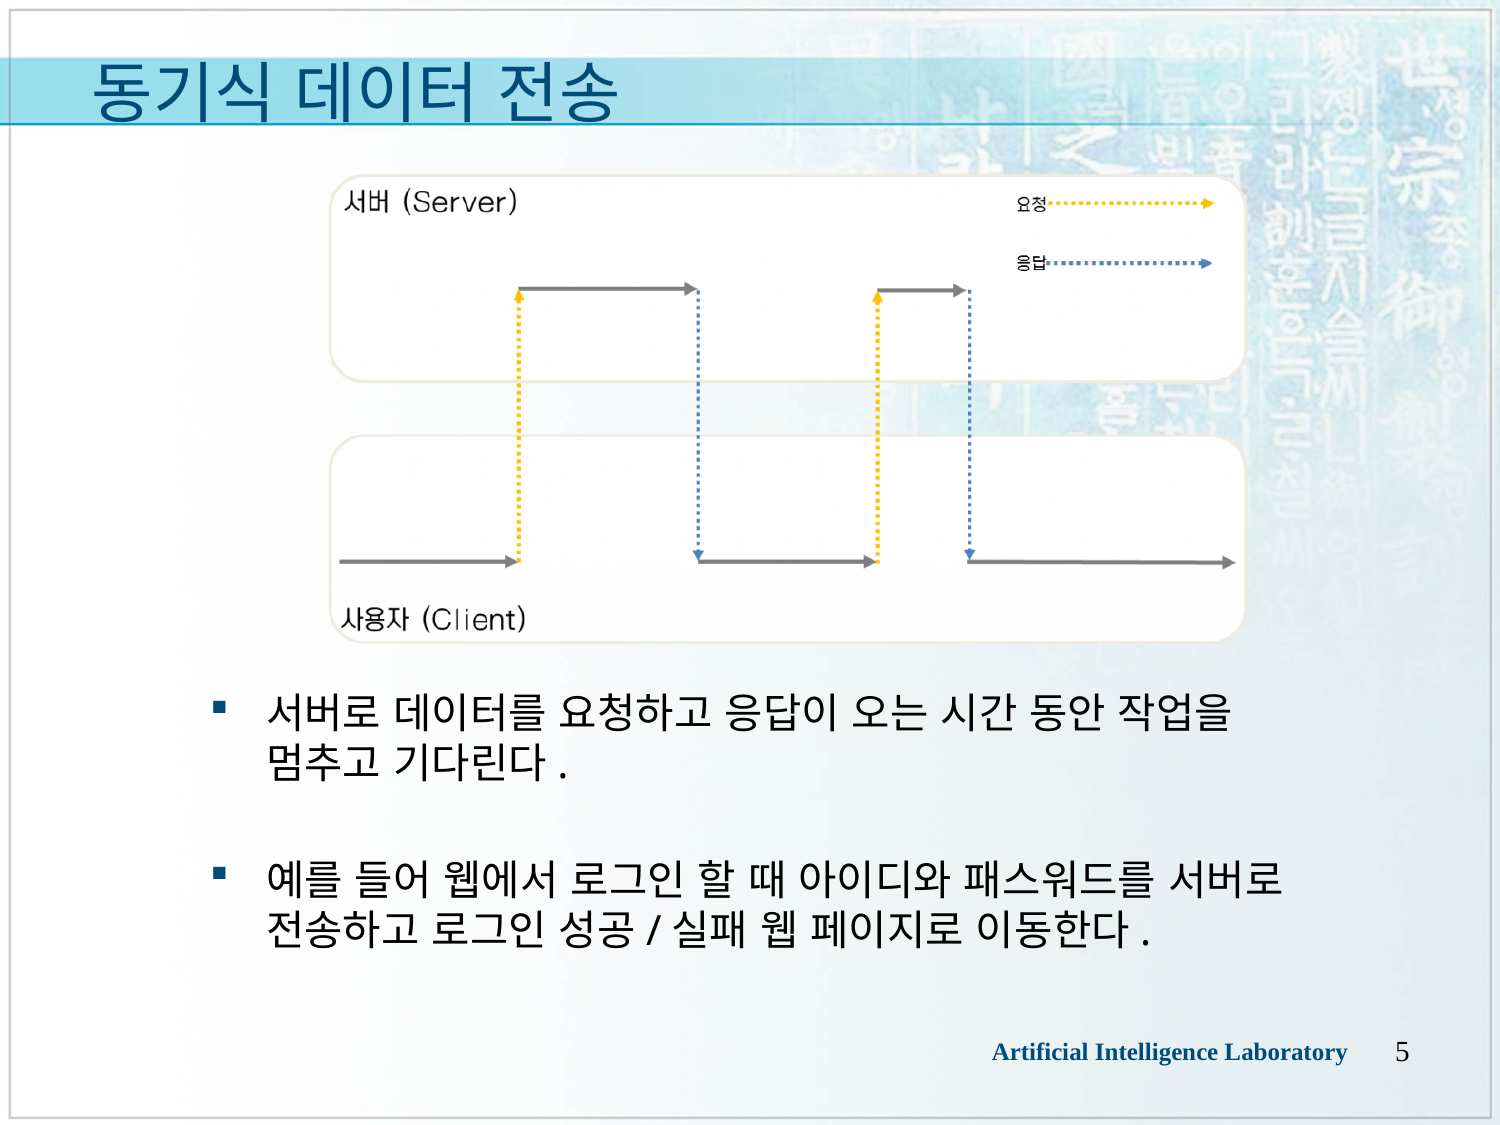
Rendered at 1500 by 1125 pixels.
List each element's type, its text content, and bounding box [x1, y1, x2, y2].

slide_number 5 [1074, 1024, 1426, 1103]
text_box 서버로 데이터를 요청하고 응답이 오는 시간 동안 작업을 멈추고 기다린다. 예를 들어 웹에서 로그인 할 때 아이디와 패스워드를 서버로 전송하고 로그인 성공/실패 웹 페이지로 이동한다. [194, 679, 1352, 1071]
picture [0, 0, 1500, 1125]
title 동기식 데이터 전송 [76, 38, 1424, 144]
